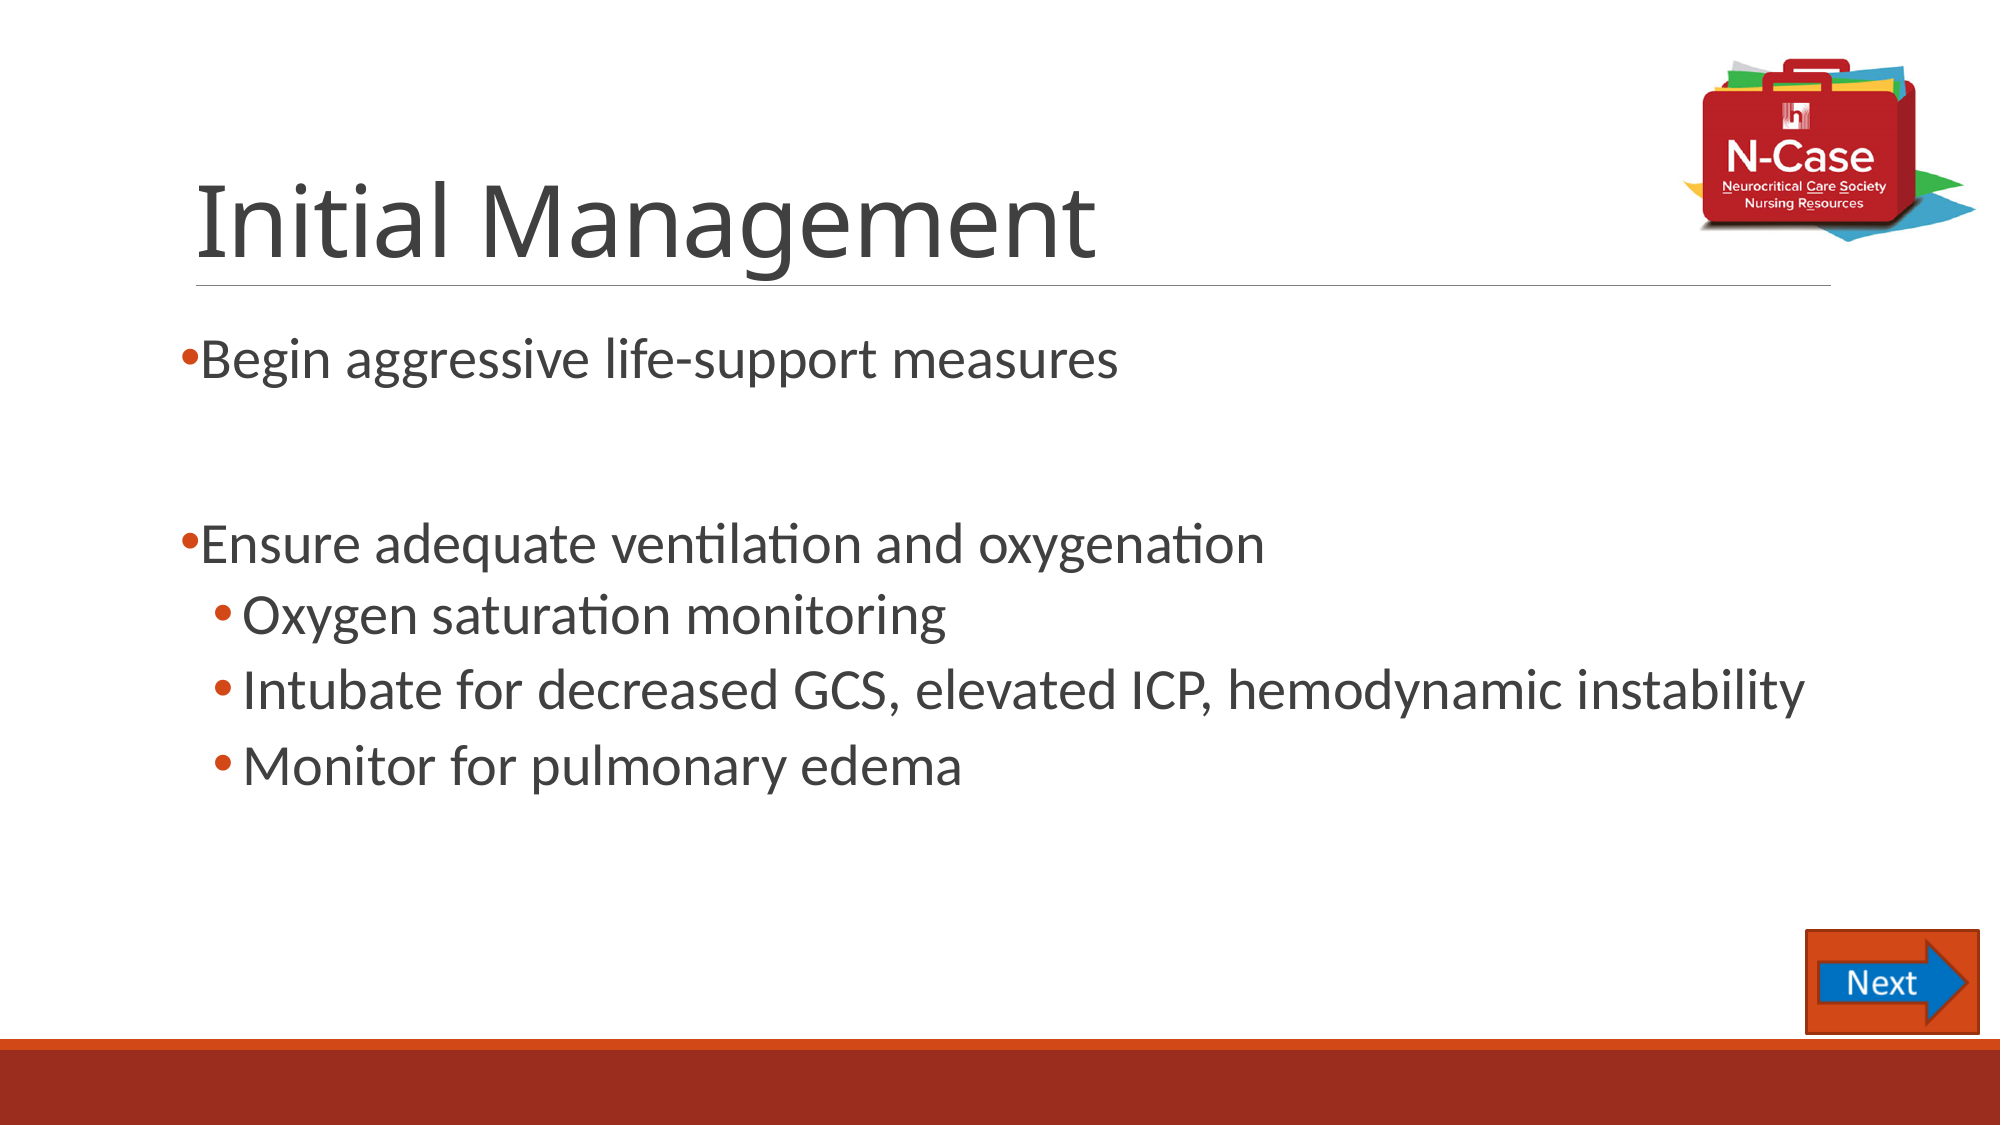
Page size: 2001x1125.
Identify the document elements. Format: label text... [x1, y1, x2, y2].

list Begin aggressive life-support measures Ensure adequate ventilation and oxygenation Oxygen saturation monitoring Intubate for decreased GCS, elevated ICP, hemodynamic instability Monitor for pulmonary edema [180, 321, 1862, 967]
picture [1804, 929, 1980, 1036]
picture [1830, 51, 1982, 247]
title Initial Management [180, 47, 1830, 285]
